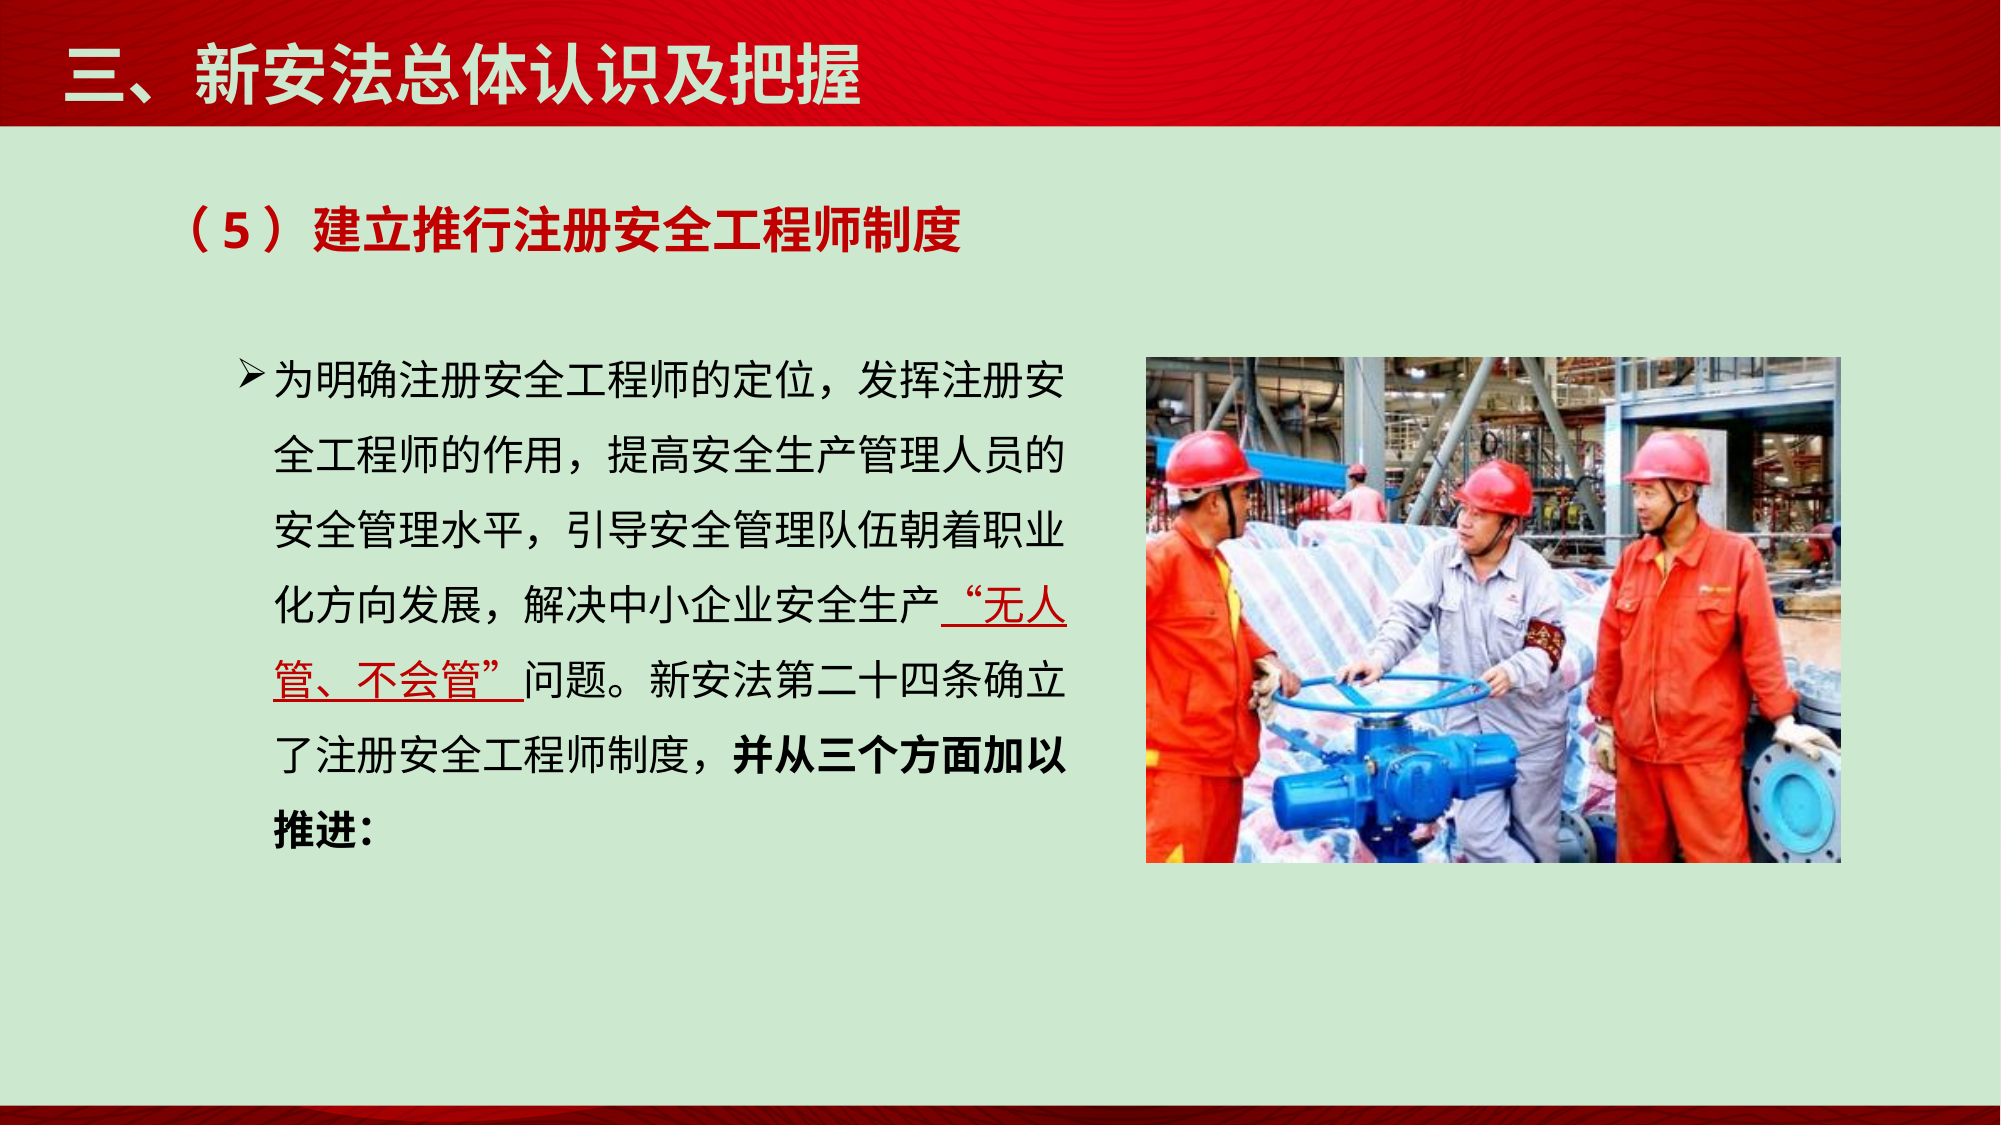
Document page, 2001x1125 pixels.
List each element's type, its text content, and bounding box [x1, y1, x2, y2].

text_box （5）建立推行注册安全工程师制度 [145, 191, 1860, 267]
picture [0, 0, 2001, 1125]
text_box 为明确注册安全工程师的定位，发挥注册安全工程师的作用，提高安全生产管理人员的安全管理水平，引导安全管理队伍朝着职业化方向发展，解决中小企业安全生产“无人管、不会管”问题。新安法第二十四条确立了注册安全工程师制度，并从三个方面加以推进： [220, 321, 1098, 862]
title 三、新安法总体认识及把握 [46, 33, 1772, 124]
picture [1146, 357, 1841, 863]
